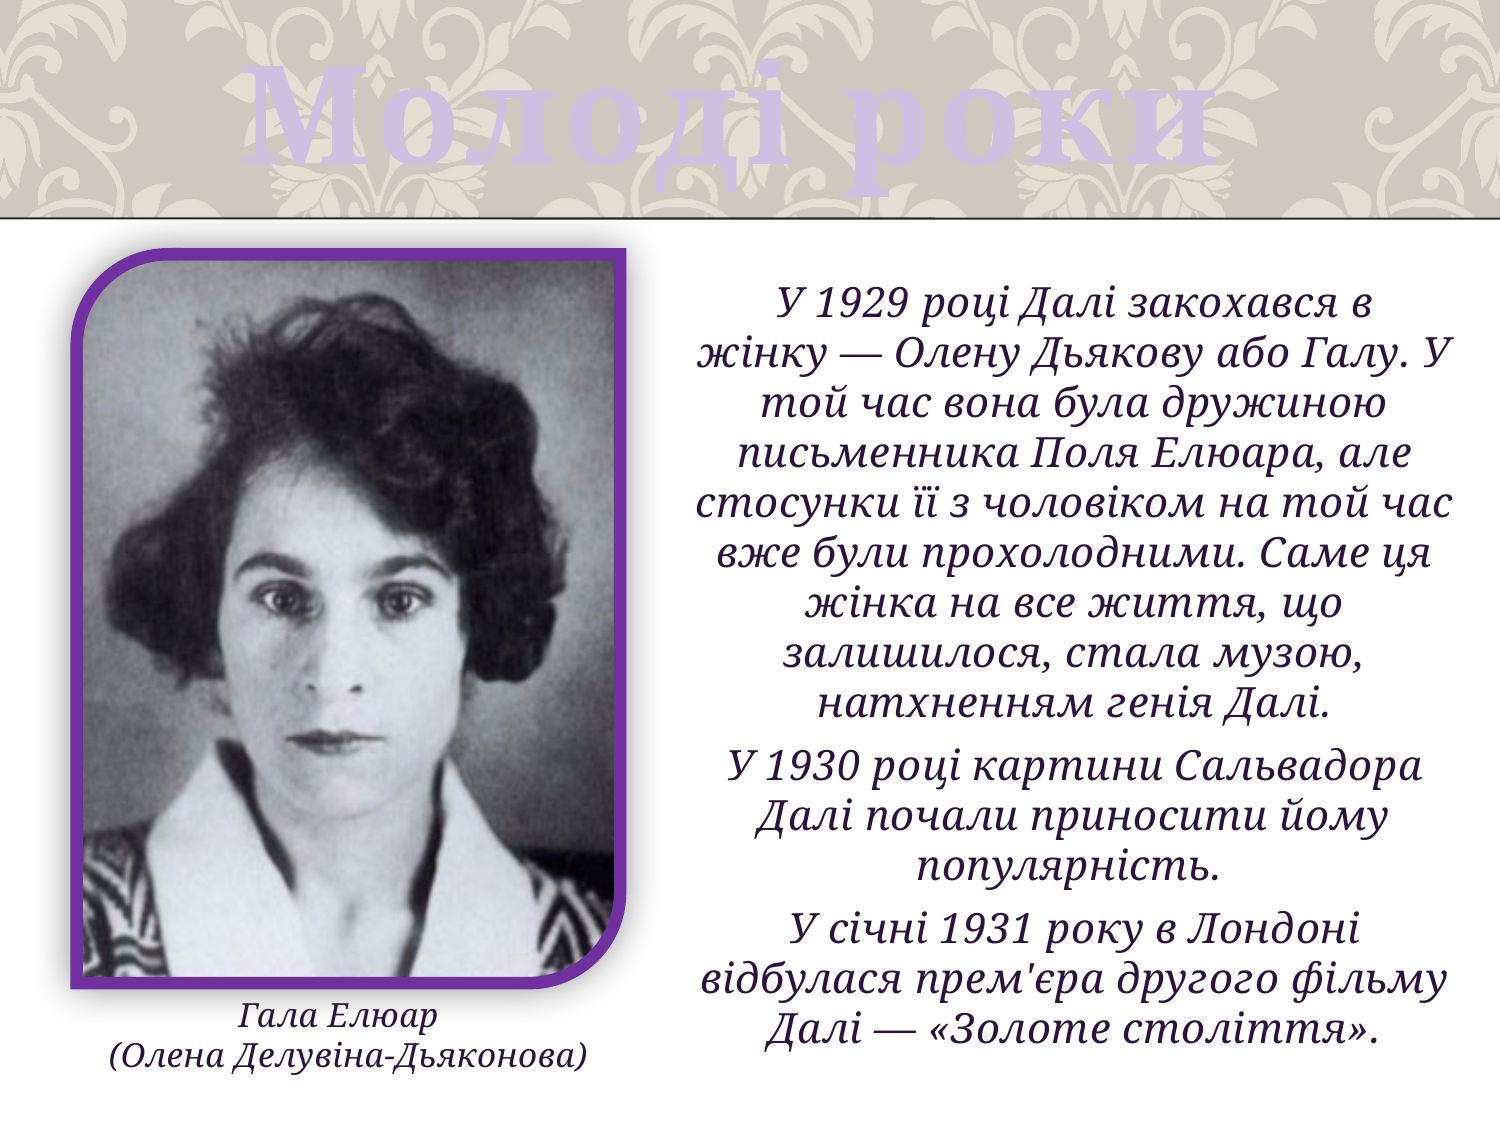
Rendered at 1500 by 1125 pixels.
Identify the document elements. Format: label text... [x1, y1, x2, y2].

picture [76, 254, 621, 984]
text_box Гала Елюар (Олена Делувіна-Дьяконова) [64, 987, 632, 1082]
title Молоді роки [0, 0, 1500, 226]
list У 1929 році Далі закохався в жінку — Олену Дьякову або Галу. У той час вона була дружиною письменника Поля Елюара, але стосунки її з чоловіком на той час вже були прохолодними. Саме ця жінка на все життя, що залишилося, стала музою, натхненням генія Далі. У 1930 році картини Сальвадора Далі почали приносити йому популярність. У січні 1931 року в Лондоні відбулася прем'єра другого фільму Далі — «Золоте століття». [667, 268, 1483, 1084]
